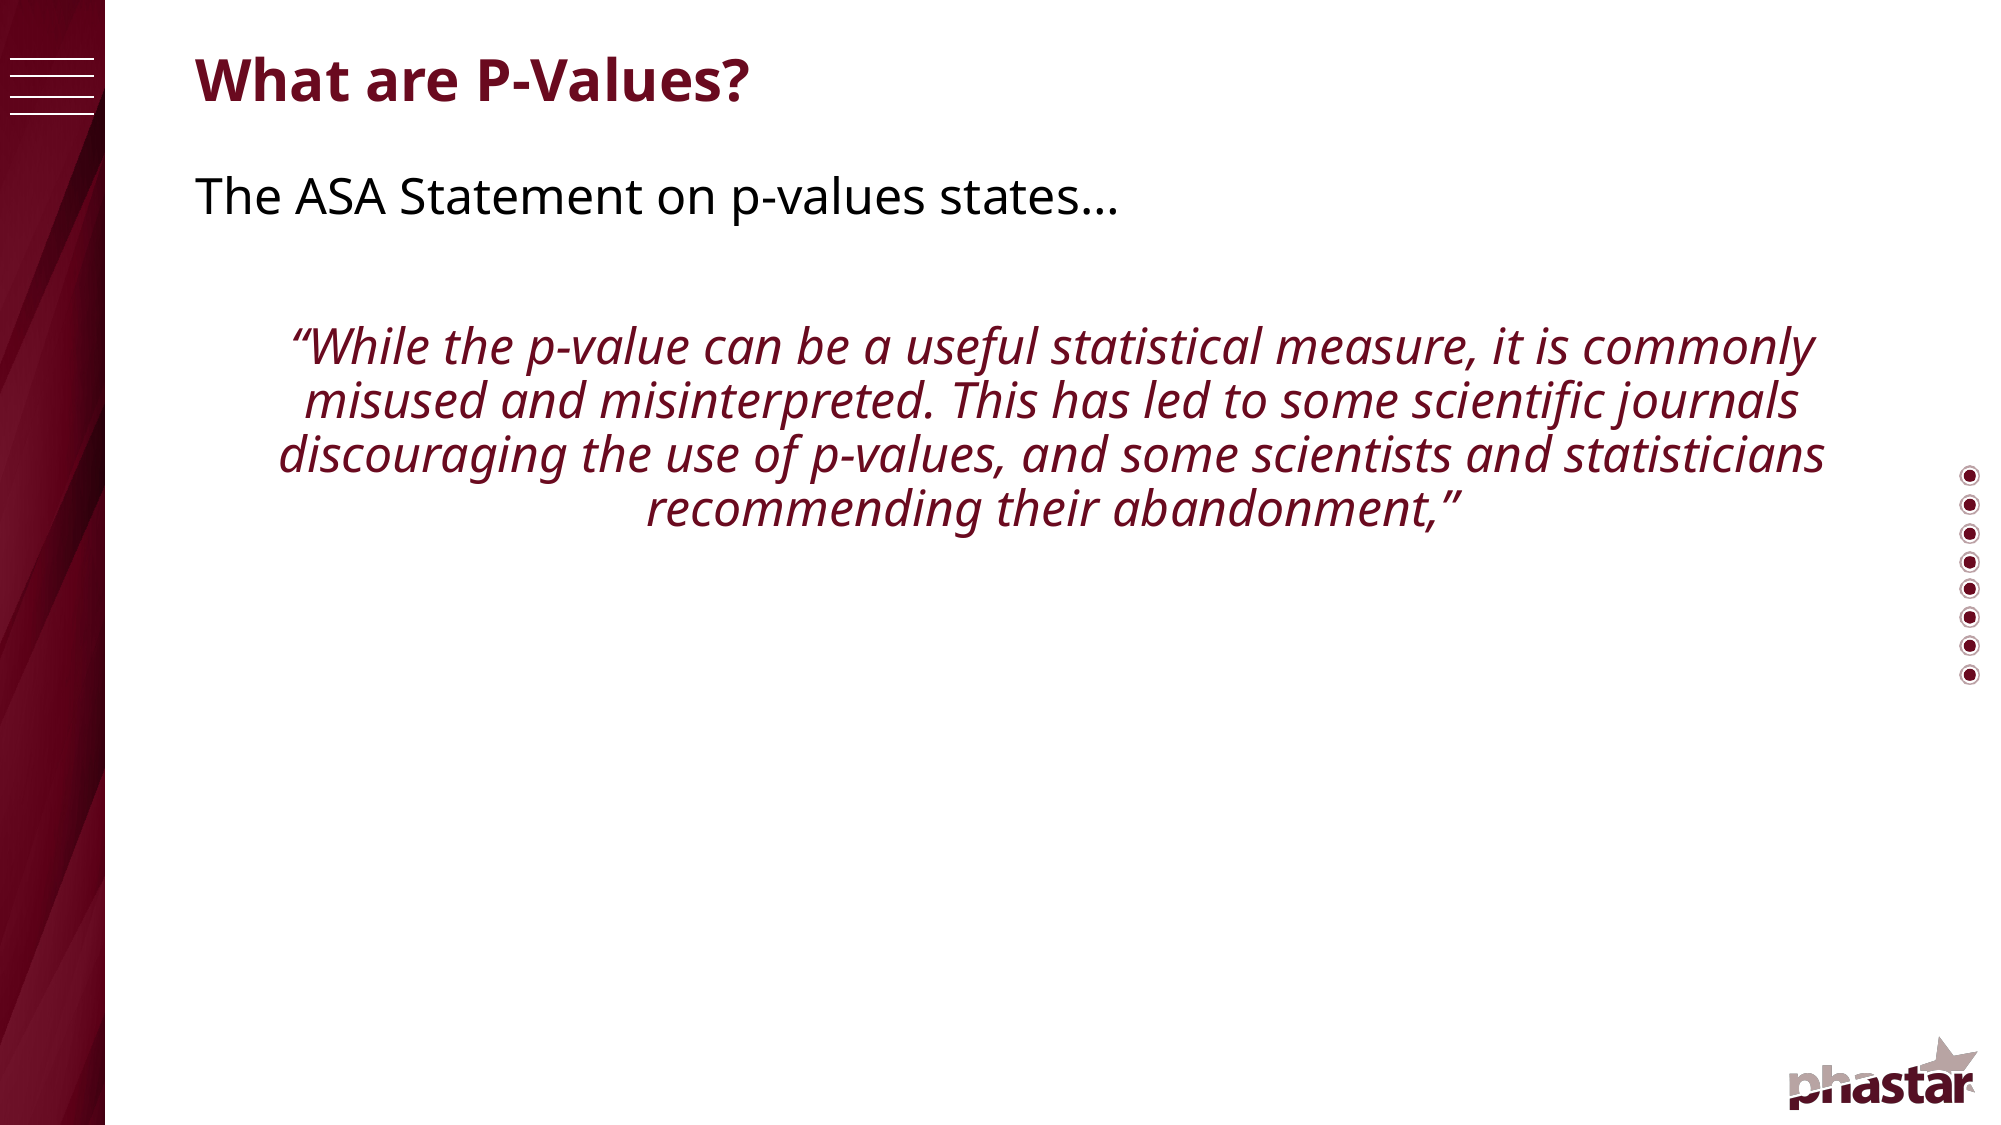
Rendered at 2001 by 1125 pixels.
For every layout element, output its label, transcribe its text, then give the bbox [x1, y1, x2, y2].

picture [1959, 606, 1980, 628]
picture [1959, 635, 1980, 656]
picture [1959, 578, 1980, 599]
picture [1959, 523, 1980, 544]
picture [0, 0, 105, 1125]
picture [1772, 1031, 1984, 1125]
picture [1959, 551, 1980, 573]
picture [1959, 494, 1980, 515]
picture [1959, 664, 1980, 685]
title What are P-Values? [180, 38, 1926, 119]
picture [1959, 465, 1980, 486]
list The ASA Statement on p-values states… “While the p-value can be a useful statistical measure, it is commonly misused and misinterpreted. This has led to some scientific journals discouraging the use of p-values, and some scientists and statisticians recommending their abandonment,” [180, 163, 1926, 1064]
